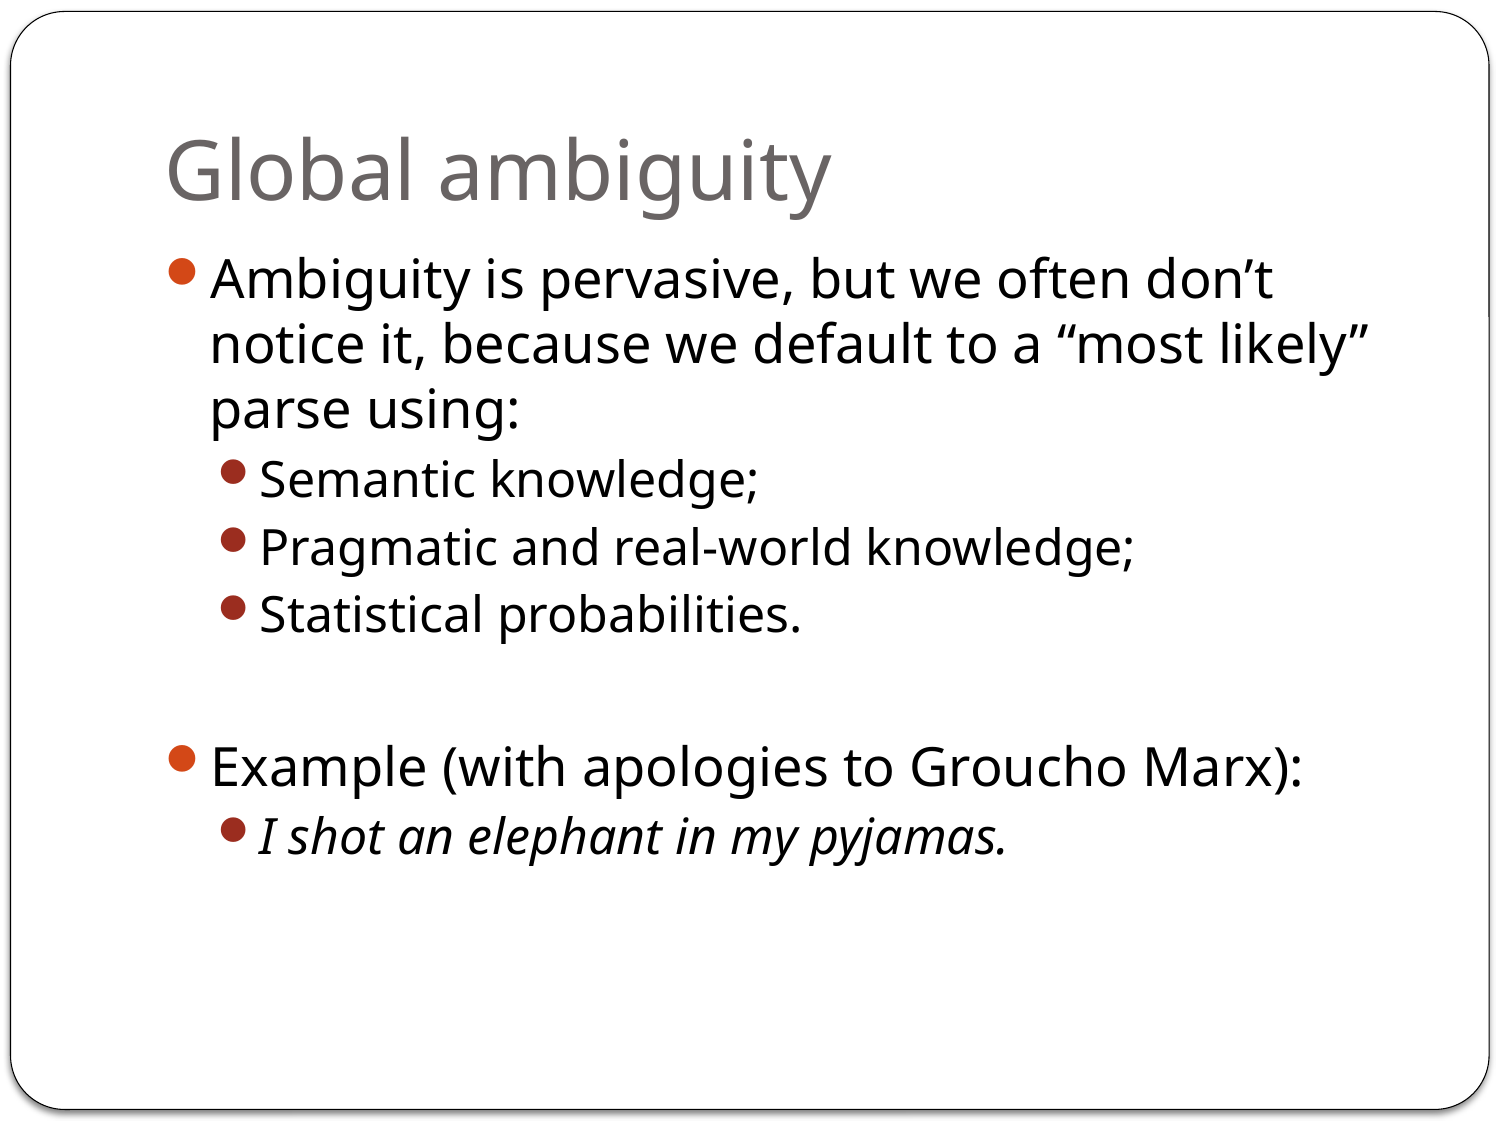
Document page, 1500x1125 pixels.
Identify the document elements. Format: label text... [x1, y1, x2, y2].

title Global ambiguity [150, 45, 1425, 233]
list Ambiguity is pervasive, but we often don’t notice it, because we default to a “most likely” parse using: Semantic knowledge; Pragmatic and real-world knowledge; Statistical probabilities. Example (with apologies to Groucho Marx): I shot an elephant in my pyjamas. [150, 237, 1425, 988]
